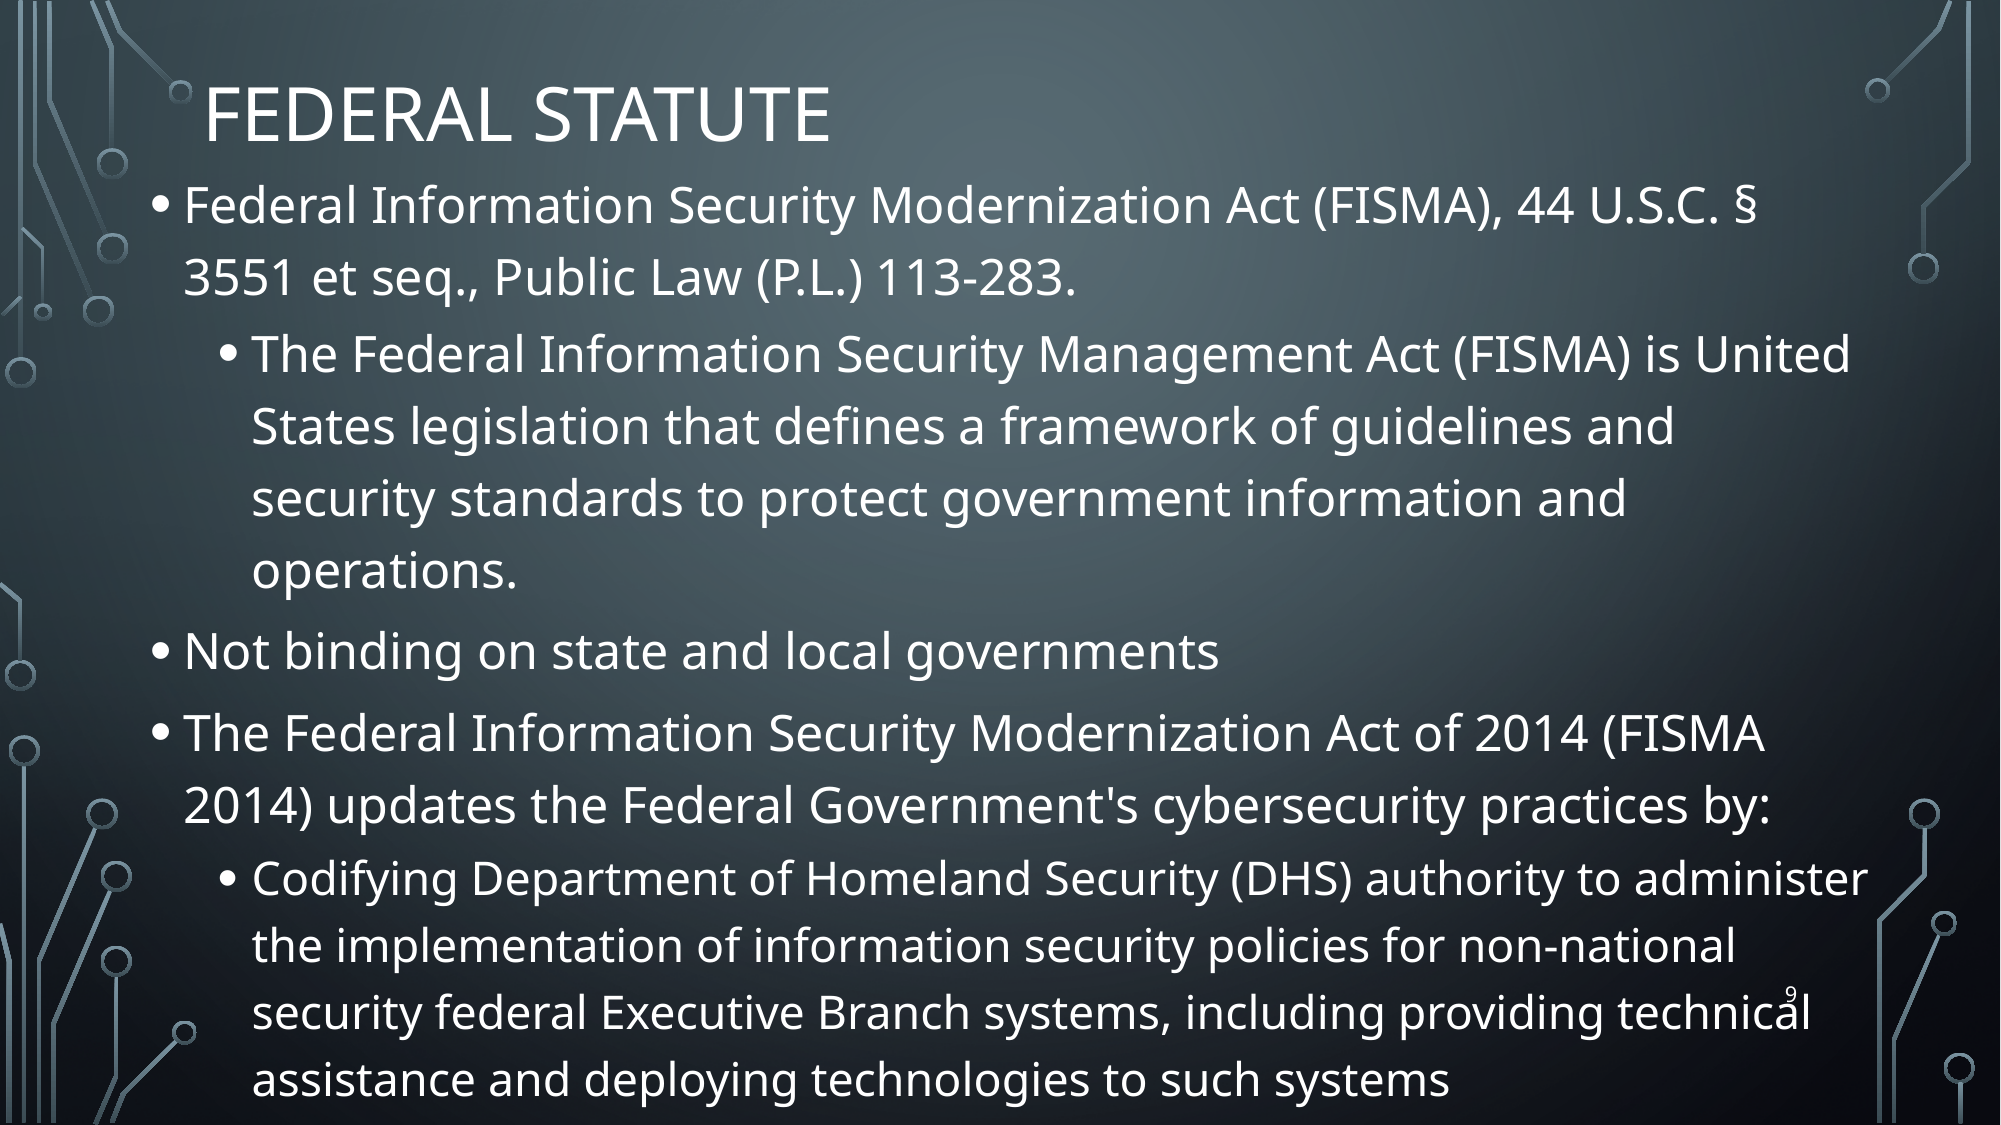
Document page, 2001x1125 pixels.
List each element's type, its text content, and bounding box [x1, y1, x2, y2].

slide_number 9 [1685, 965, 1813, 1025]
title Federal statute [187, 0, 1813, 153]
list Federal Information Security Modernization Act (FISMA), 44 U.S.C. § 3551 et seq., Public Law (P.L.) 113-283. The Federal Information Security Management Act (FISMA) is United States legislation that defines a framework of guidelines and security standards to protect government information and operations. Not binding on state and local governments The Federal Information Security Modernization Act of 2014 (FISMA 2014) updates the Federal Government's cybersecurity practices by: Codifying Department of Homeland Security (DHS) authority to administer the implementation of information security policies for non-national security federal Executive Branch systems, including providing technical assistance and deploying technologies to such systems [134, 153, 1892, 1125]
